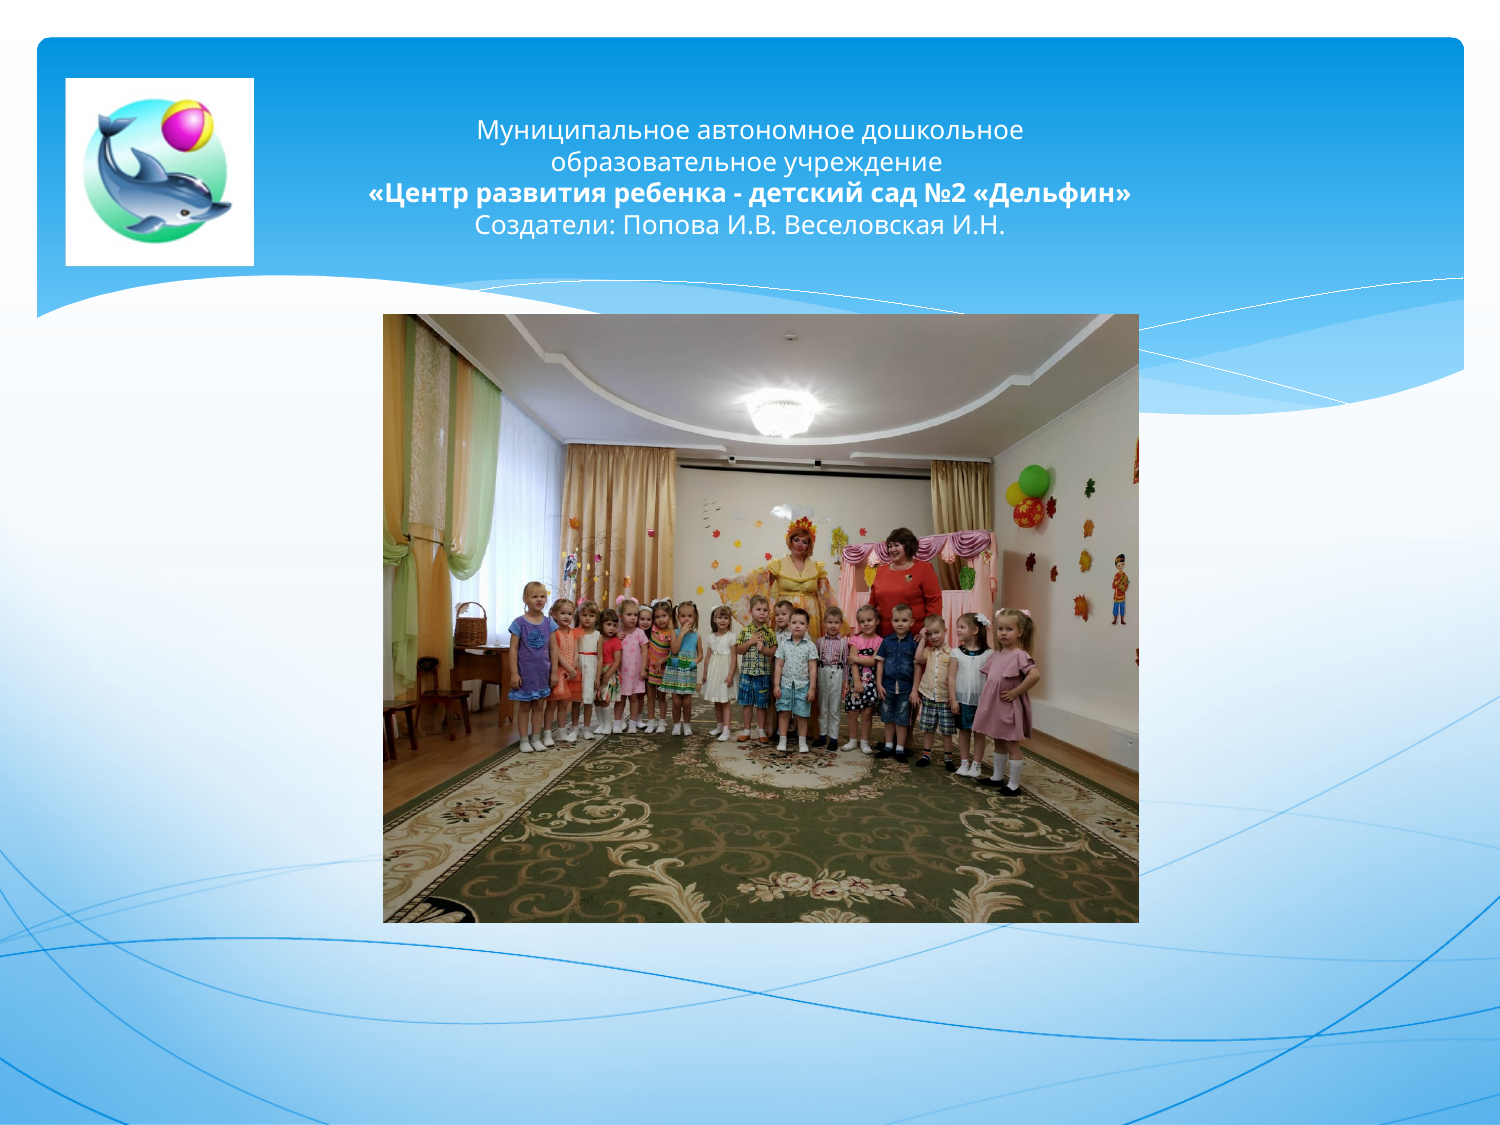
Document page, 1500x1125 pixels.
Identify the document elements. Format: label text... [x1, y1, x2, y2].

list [383, 314, 1139, 923]
title Муниципальное автономное дошкольное образовательное учреждение «Центр развития ребенка - детский сад №2 «Дельфин» Создатели: Попова И.В. Веселовская И.Н. [75, 42, 1425, 279]
picture [64, 79, 255, 268]
